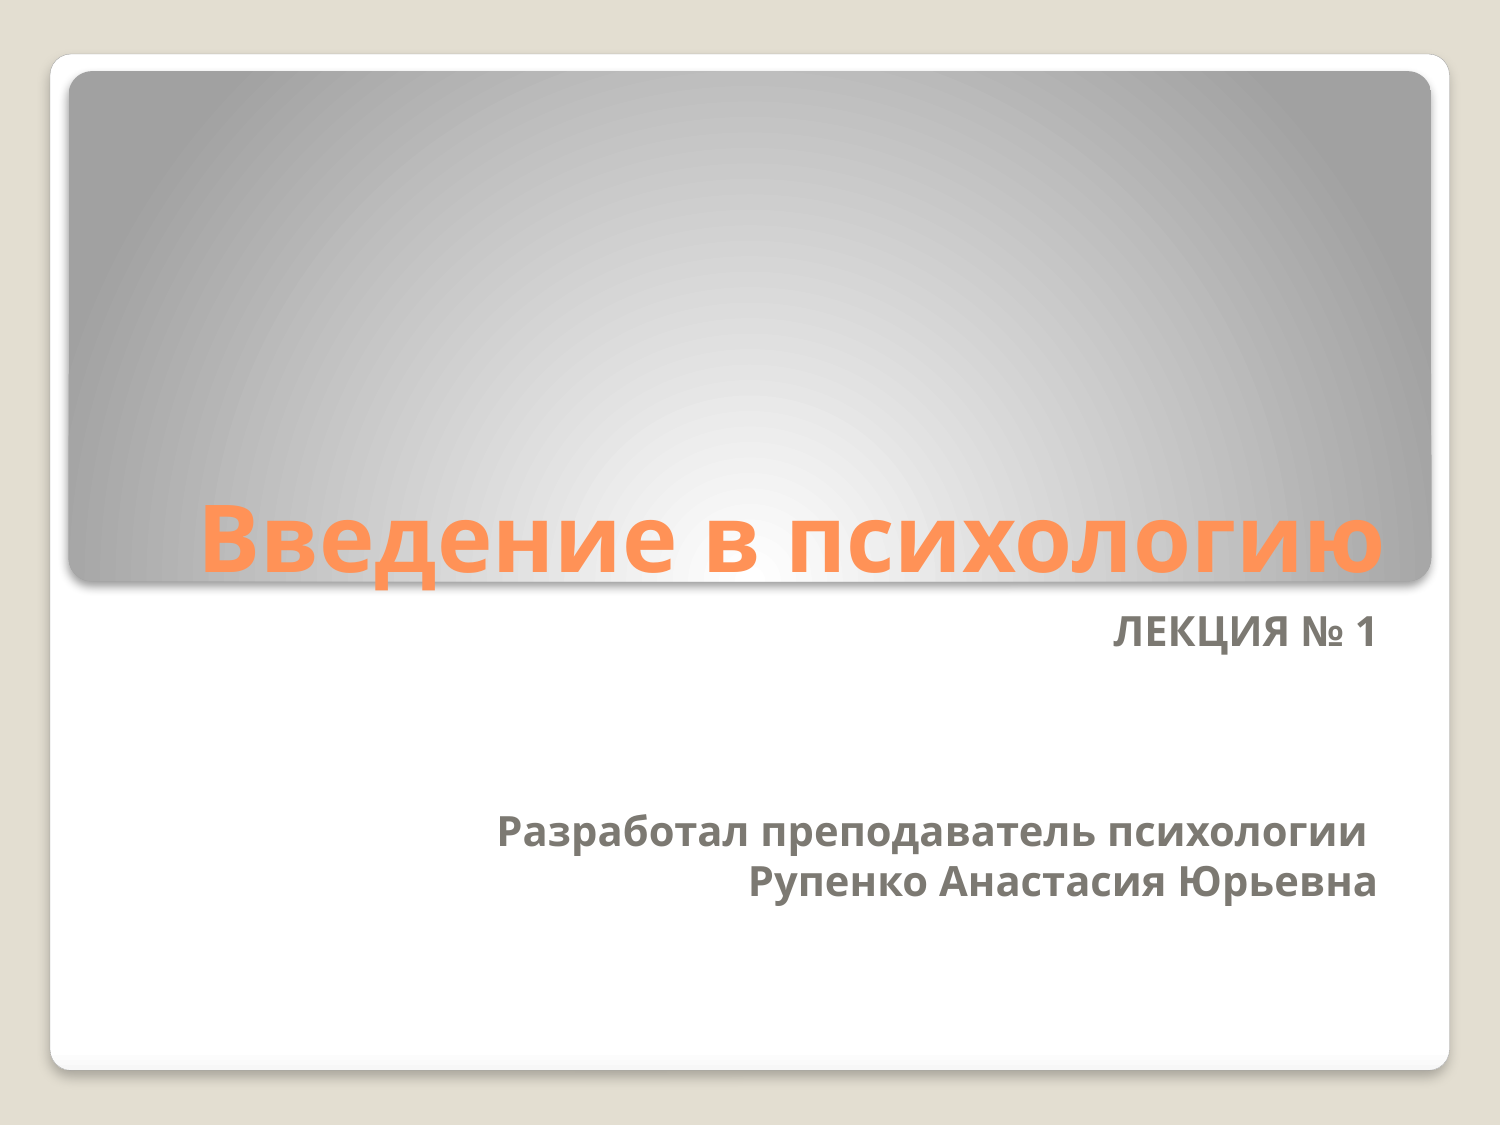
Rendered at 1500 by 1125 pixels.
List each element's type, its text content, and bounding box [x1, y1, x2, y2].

title Введение в психологию [118, 298, 1394, 599]
subtitle ЛЕКЦИЯ № 1 Разработал преподаватель психологии Рупенко Анастасия Юрьевна [118, 604, 1394, 929]
